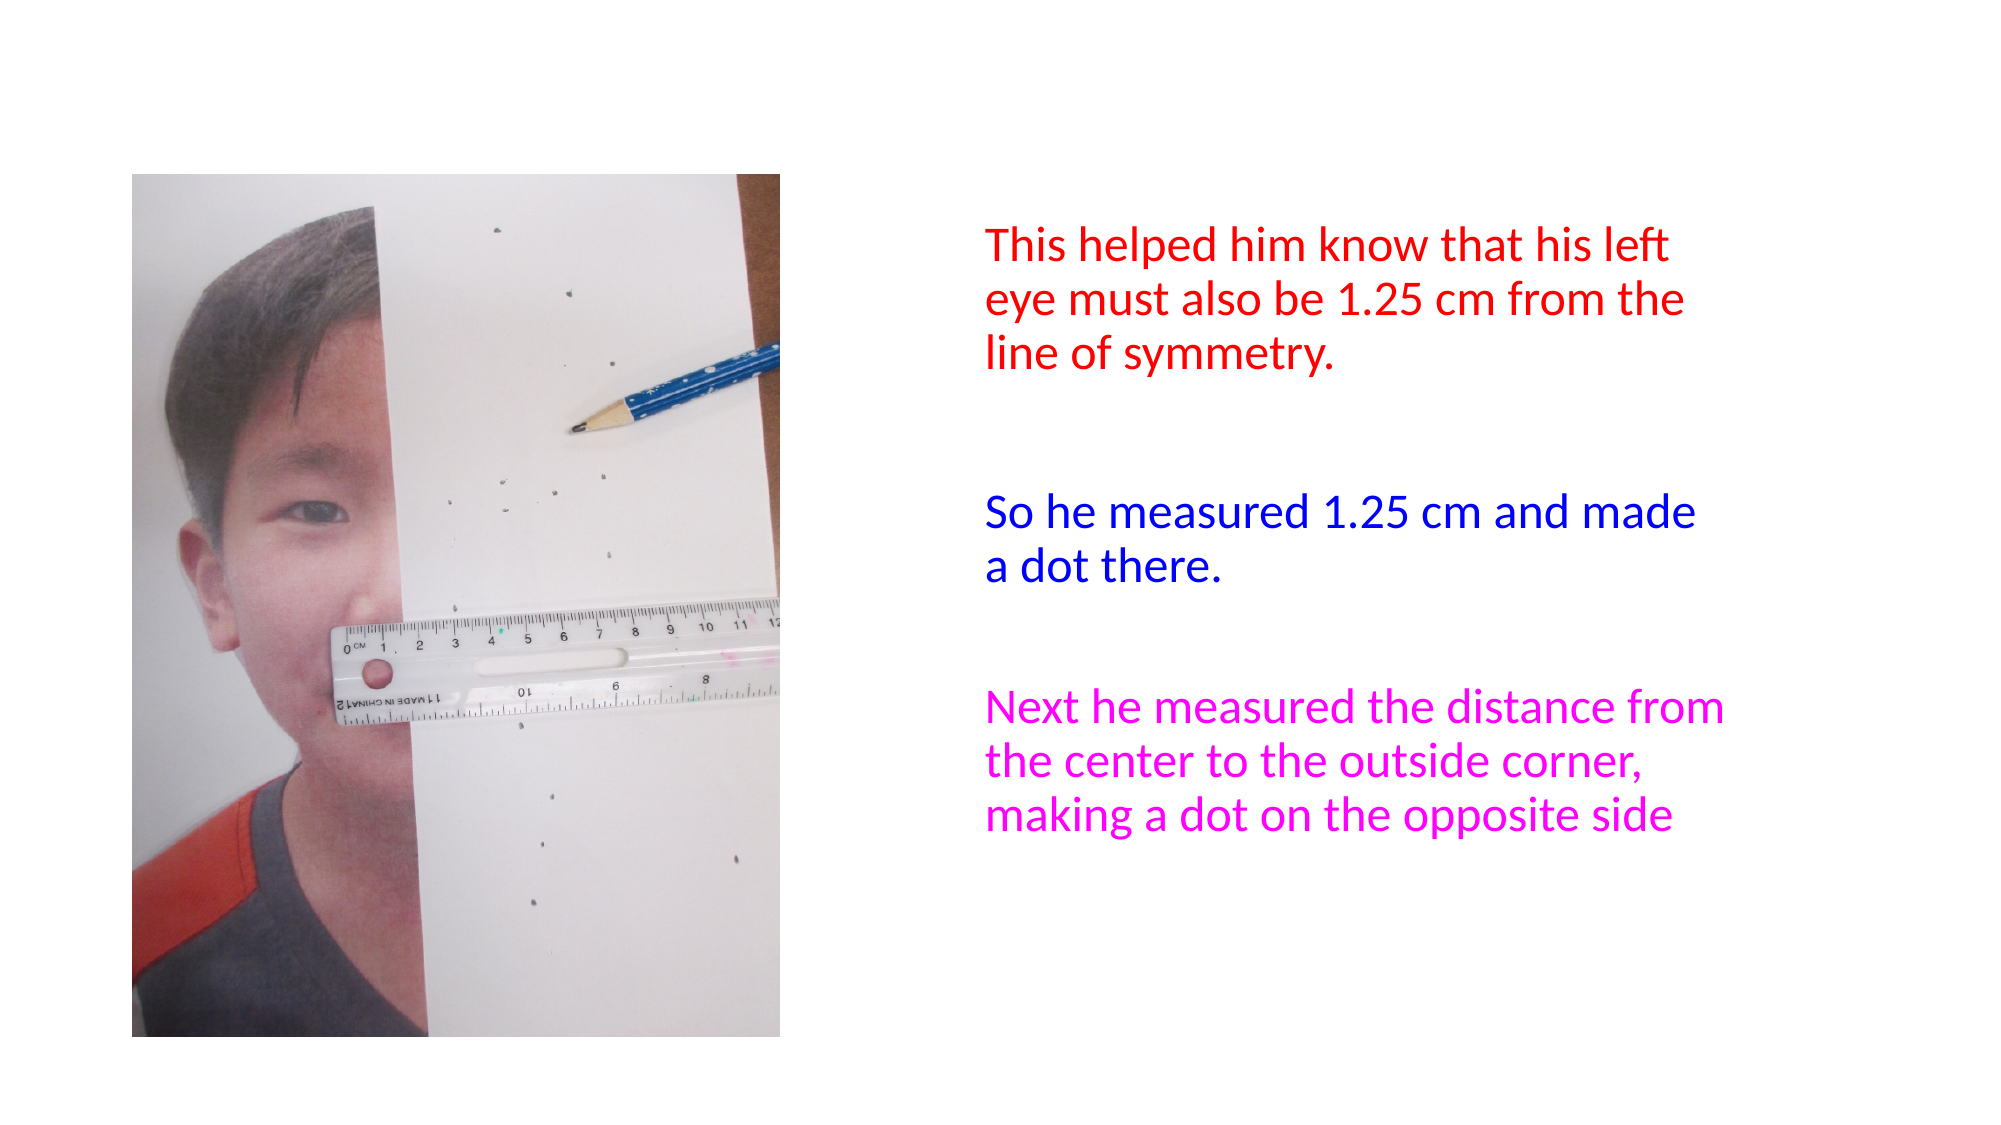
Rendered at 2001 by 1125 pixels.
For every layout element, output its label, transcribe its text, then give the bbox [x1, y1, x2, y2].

list This helped him know that his left eye must also be 1.25 cm from the line of symmetry. So he measured 1.25 cm and made a dot there. Next he measured the distance from the center to the outside corner, making a dot on the opposite side [964, 198, 1748, 1013]
picture [132, 174, 780, 1037]
